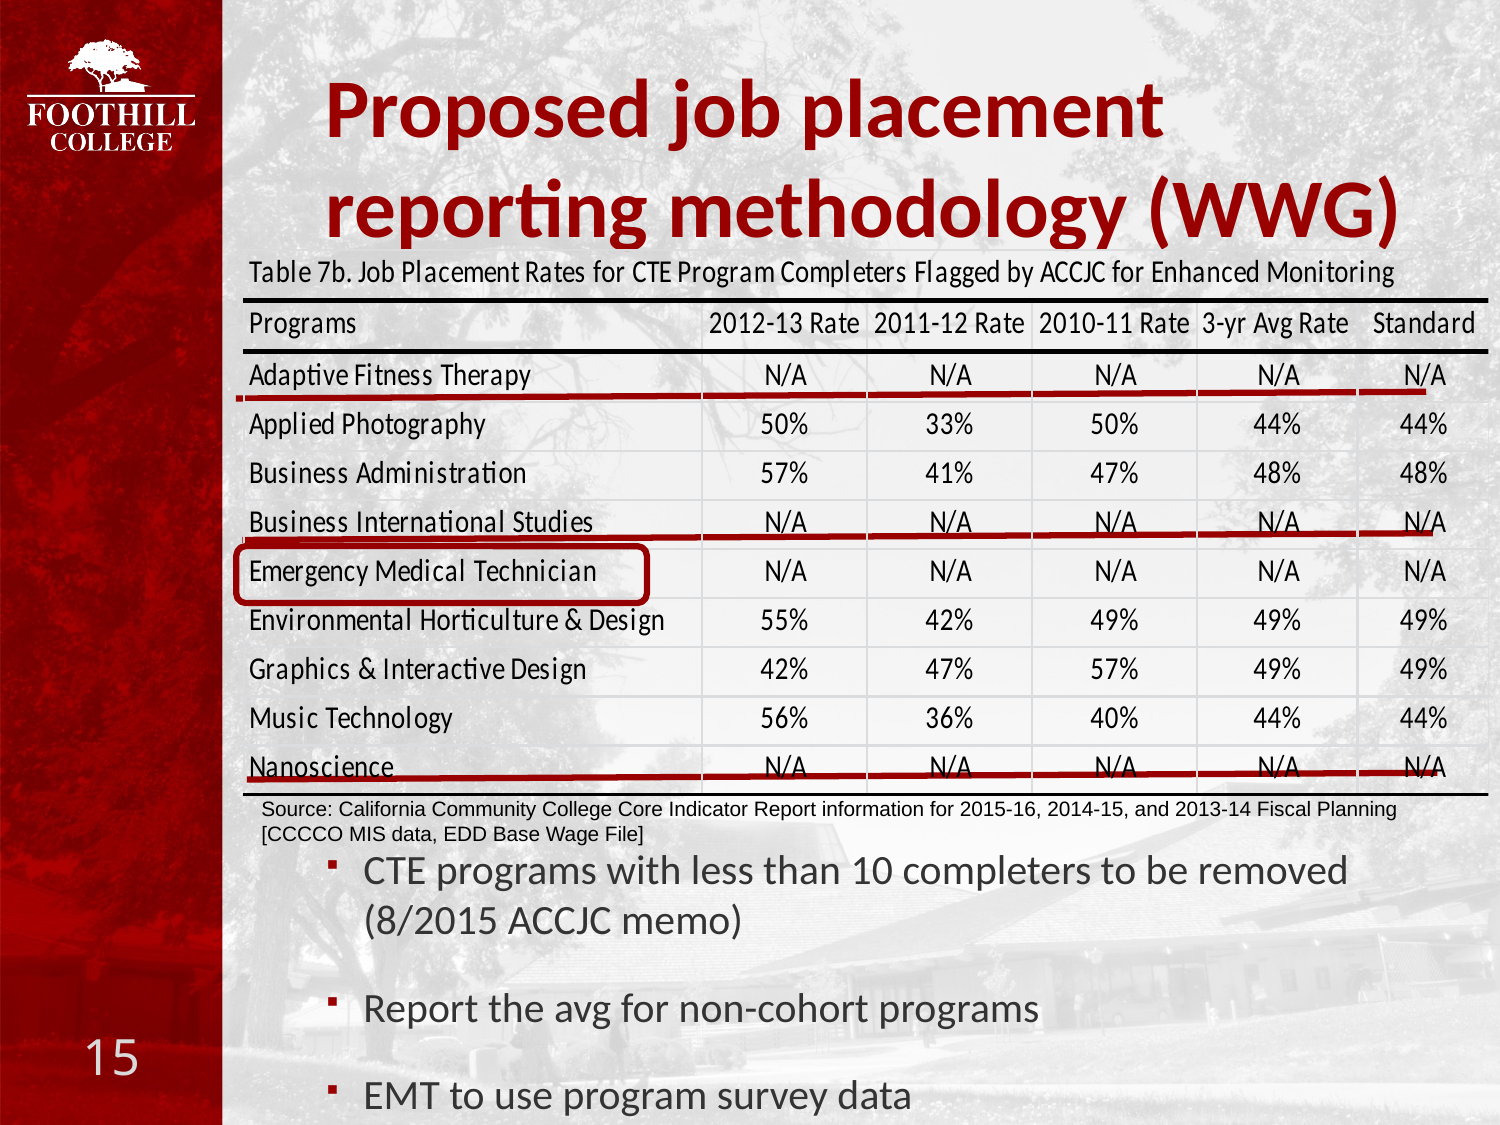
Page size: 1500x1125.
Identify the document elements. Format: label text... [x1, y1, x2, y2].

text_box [235, 391, 242, 399]
list CTE programs with less than 10 completers to be removed (8/2015 ACCJC memo) Report the avg for non-cohort programs EMT to use program survey data [310, 854, 1488, 1122]
text_box [235, 546, 242, 604]
text_box Source: California Community College Core Indicator Report information for 2015-16, 2014-15, and 2013-14 Fiscal Planning [CCCCO MIS data, EDD Base Wage File] [246, 799, 1488, 854]
title Proposed job placement reporting methodology (WWG) [310, 55, 1422, 248]
picture [0, 0, 1500, 1125]
